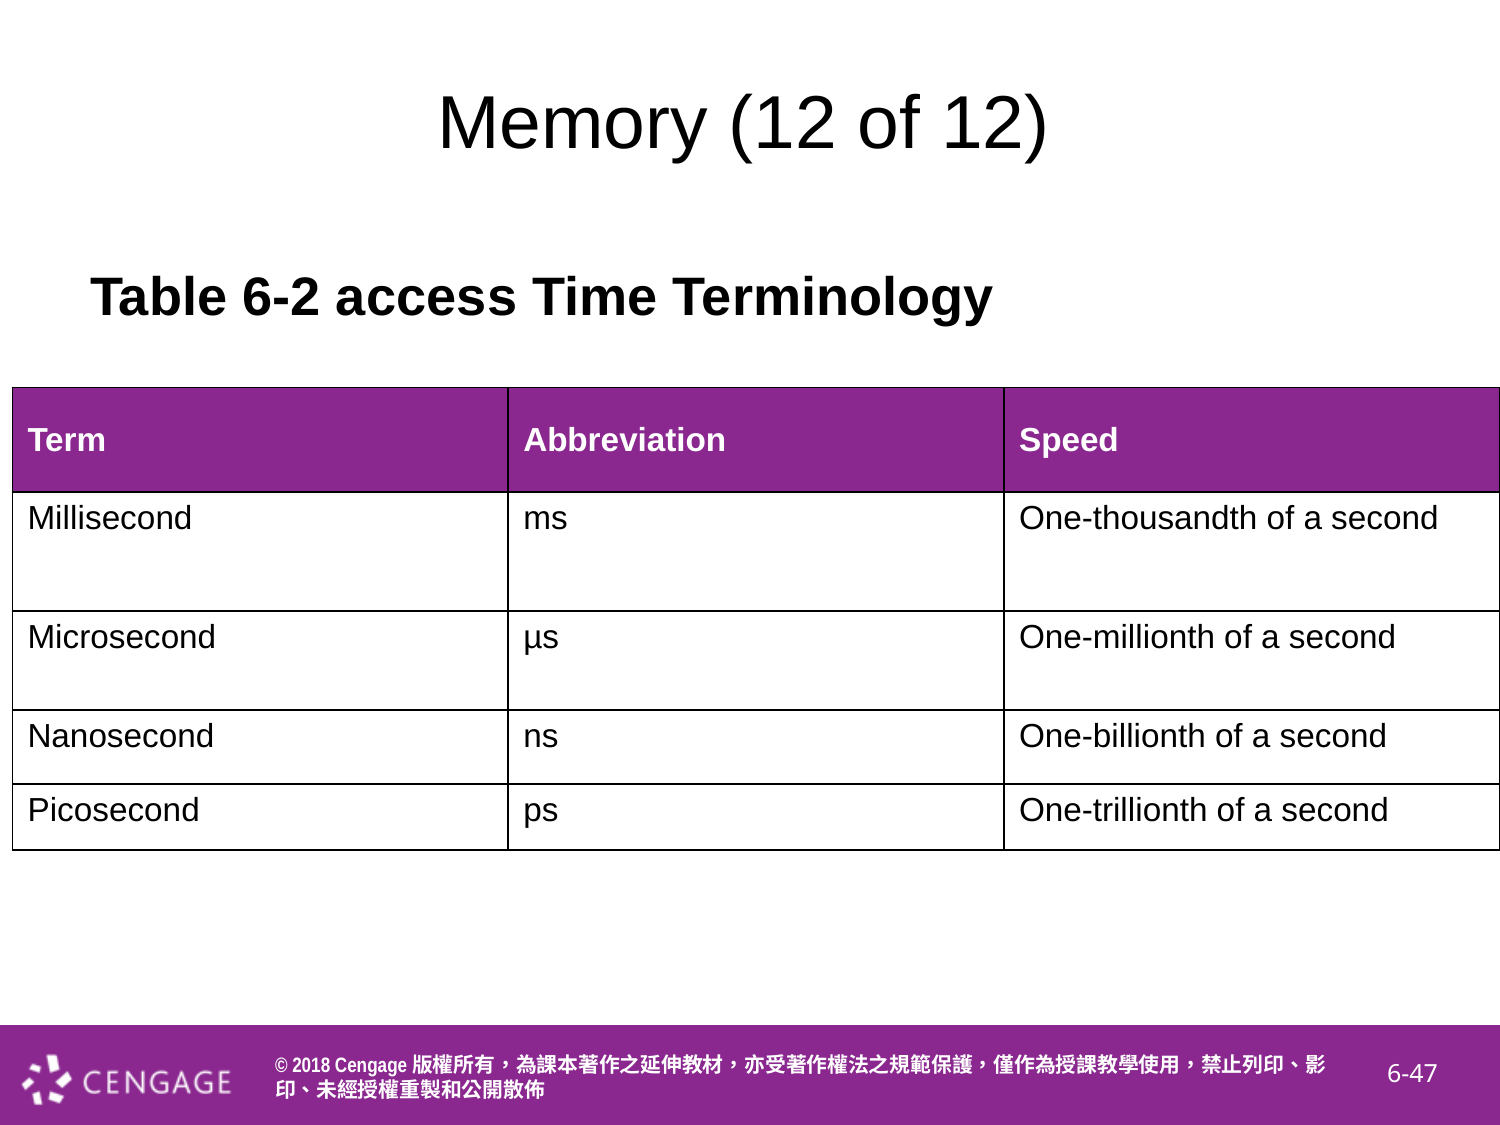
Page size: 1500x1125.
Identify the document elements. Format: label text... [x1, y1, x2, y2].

table_cell Picosecond [13, 785, 507, 849]
table_cell One-millionth of a second [1005, 612, 1499, 709]
table_cell One-billionth of a second [1005, 711, 1499, 783]
table_cell Millisecond [13, 493, 507, 610]
table_cell ps [509, 785, 1003, 849]
table_cell ns [509, 711, 1003, 783]
table_header Abbreviation [509, 388, 1003, 491]
title Memory (12 of 12) [37, 24, 1450, 213]
table_cell One-thousandth of a second [1005, 493, 1499, 610]
table_cell ms [509, 493, 1003, 610]
list Table 6-2 access Time Terminology [75, 253, 1438, 338]
table_header Speed [1005, 388, 1499, 491]
table_cell µs [509, 612, 1003, 709]
picture [12, 1045, 236, 1113]
table_cell One-trillionth of a second [1005, 785, 1499, 849]
table_cell Microsecond [13, 612, 507, 709]
table_cell Nanosecond [13, 711, 507, 783]
table_header Term [13, 388, 507, 491]
